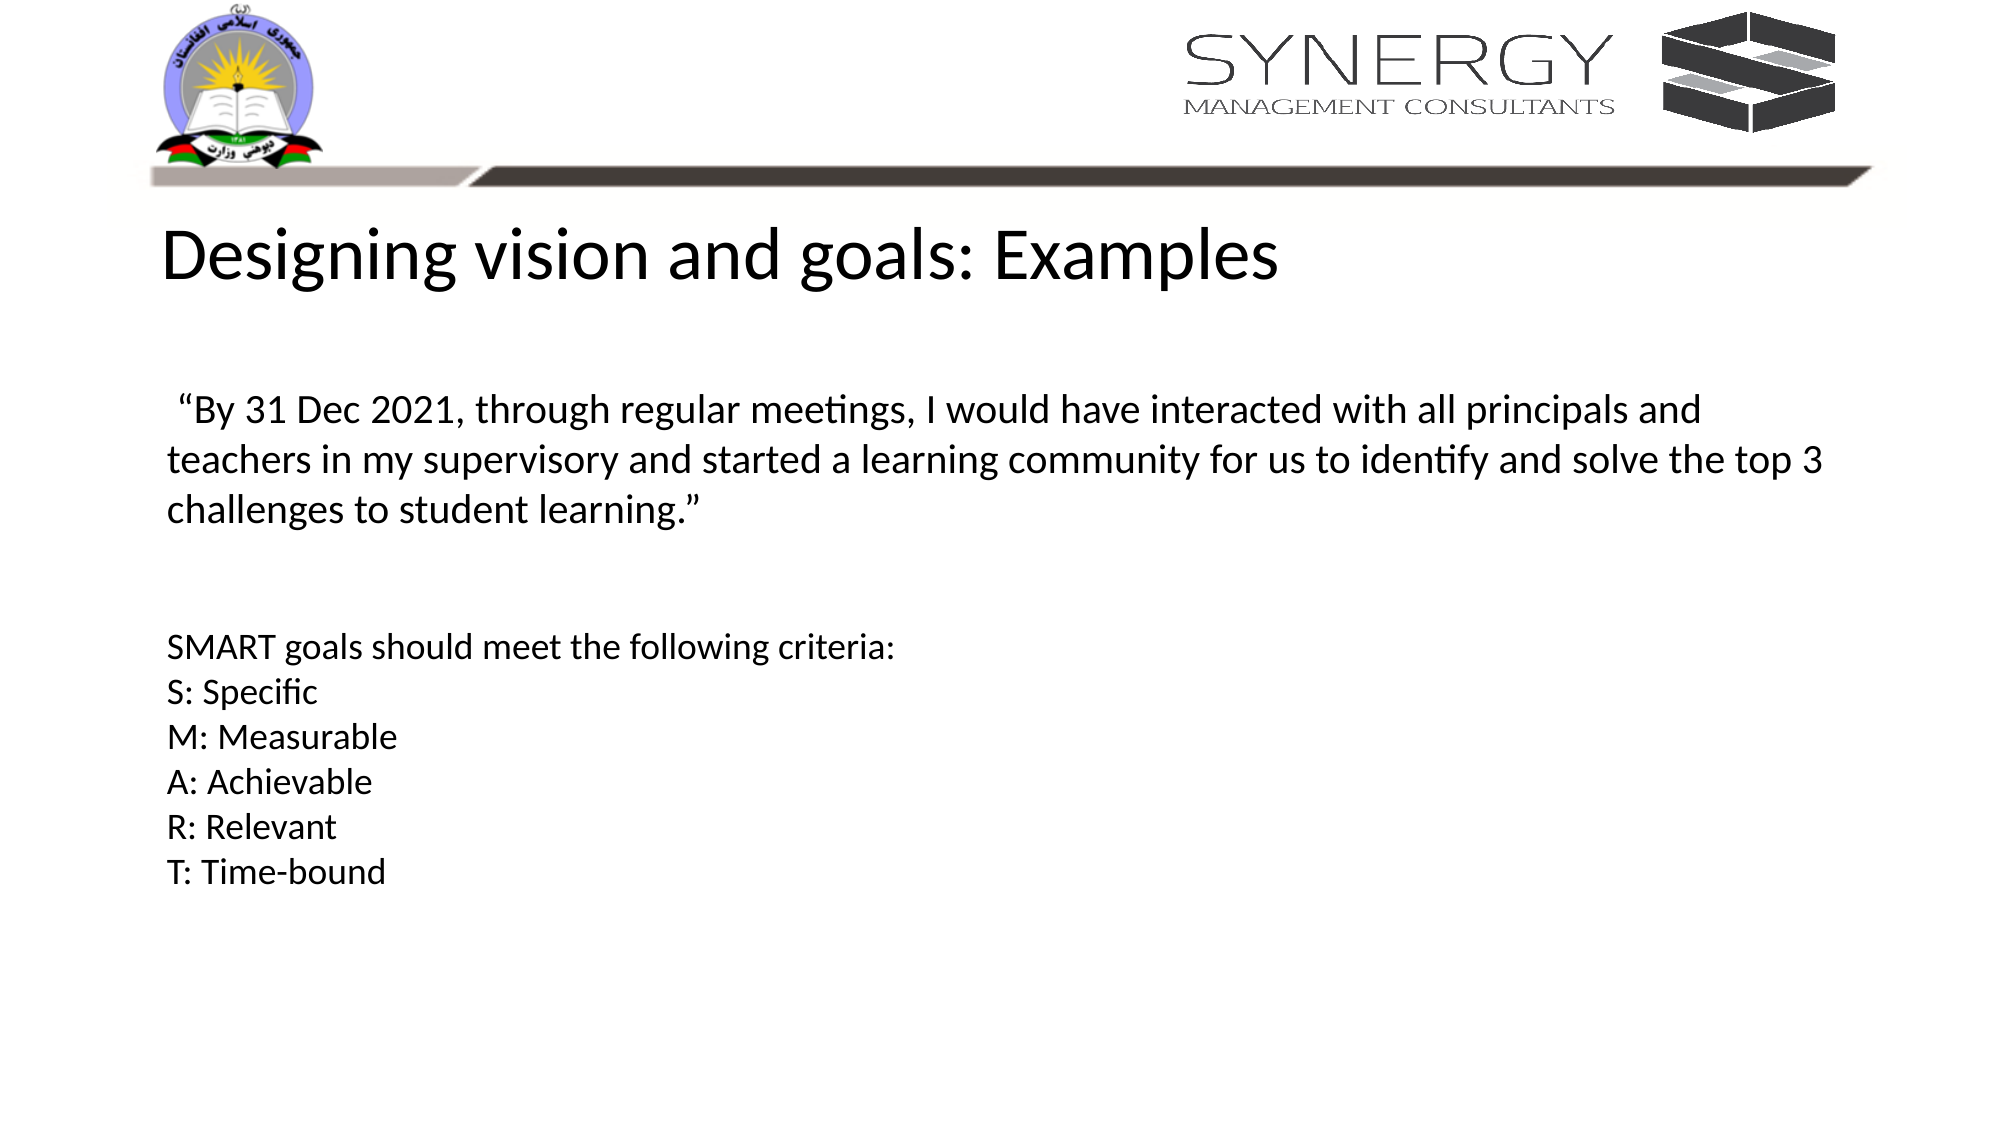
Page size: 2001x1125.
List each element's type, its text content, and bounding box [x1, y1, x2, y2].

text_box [106, 0, 1907, 228]
text_box Designing vision and goals: Examples [146, 228, 1814, 323]
text_box “By 31 Dec 2021, through regular meetings, I would have interacted with all principals and teachers in my supervisory and started a learning community for us to identify and solve the top 3 challenges to student learning.” SMART goals should meet the following criteria: S: Specific M: Measurable A: Achievable R: Relevant T: Time-bound [152, 374, 1848, 900]
